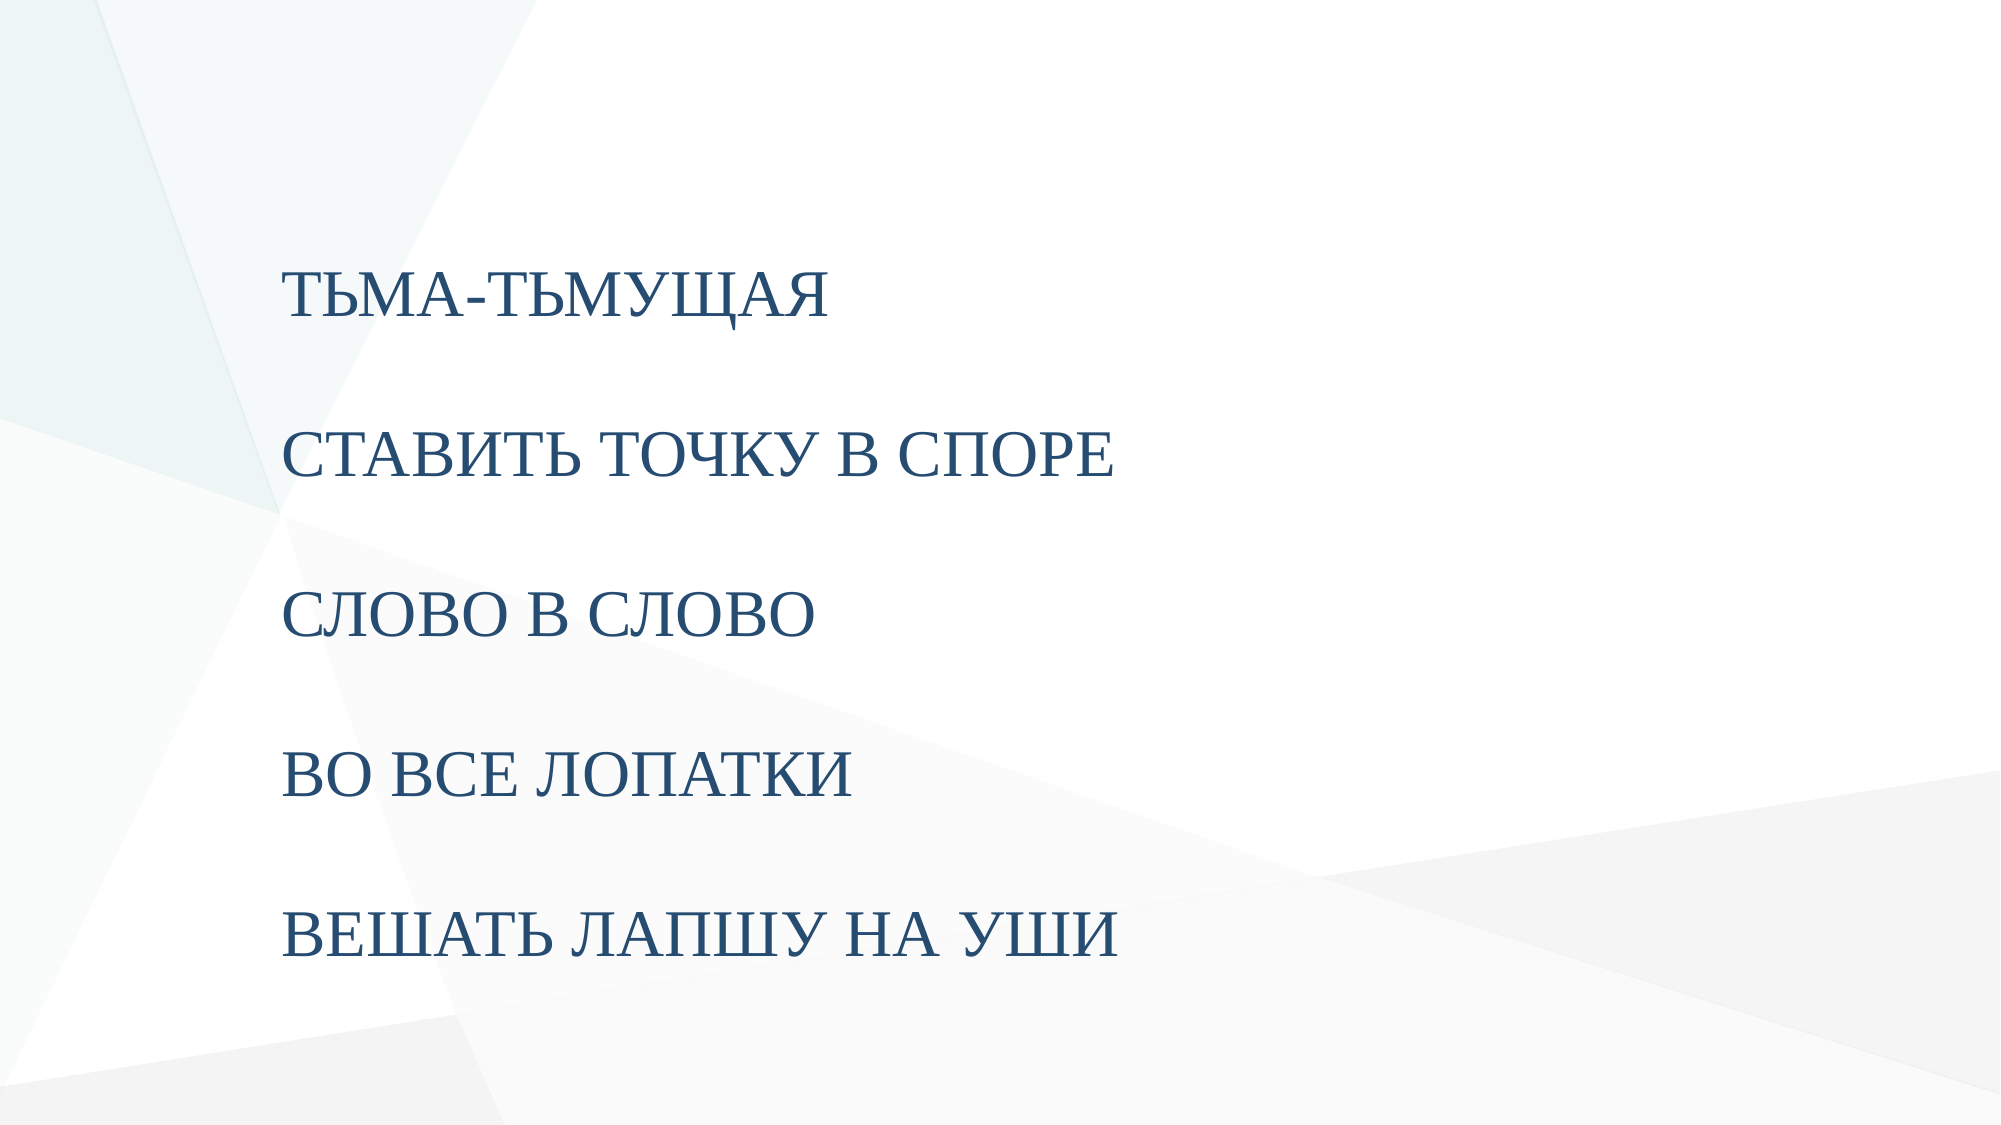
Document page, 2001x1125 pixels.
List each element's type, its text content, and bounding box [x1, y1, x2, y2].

text_box ТЬМА-ТЬМУЩАЯ СТАВИТЬ ТОЧКУ В СПОРЕ СЛОВО В СЛОВО ВО ВСЕ ЛОПАТКИ ВЕШАТЬ ЛАПШУ НА УШИ [266, 242, 1136, 977]
